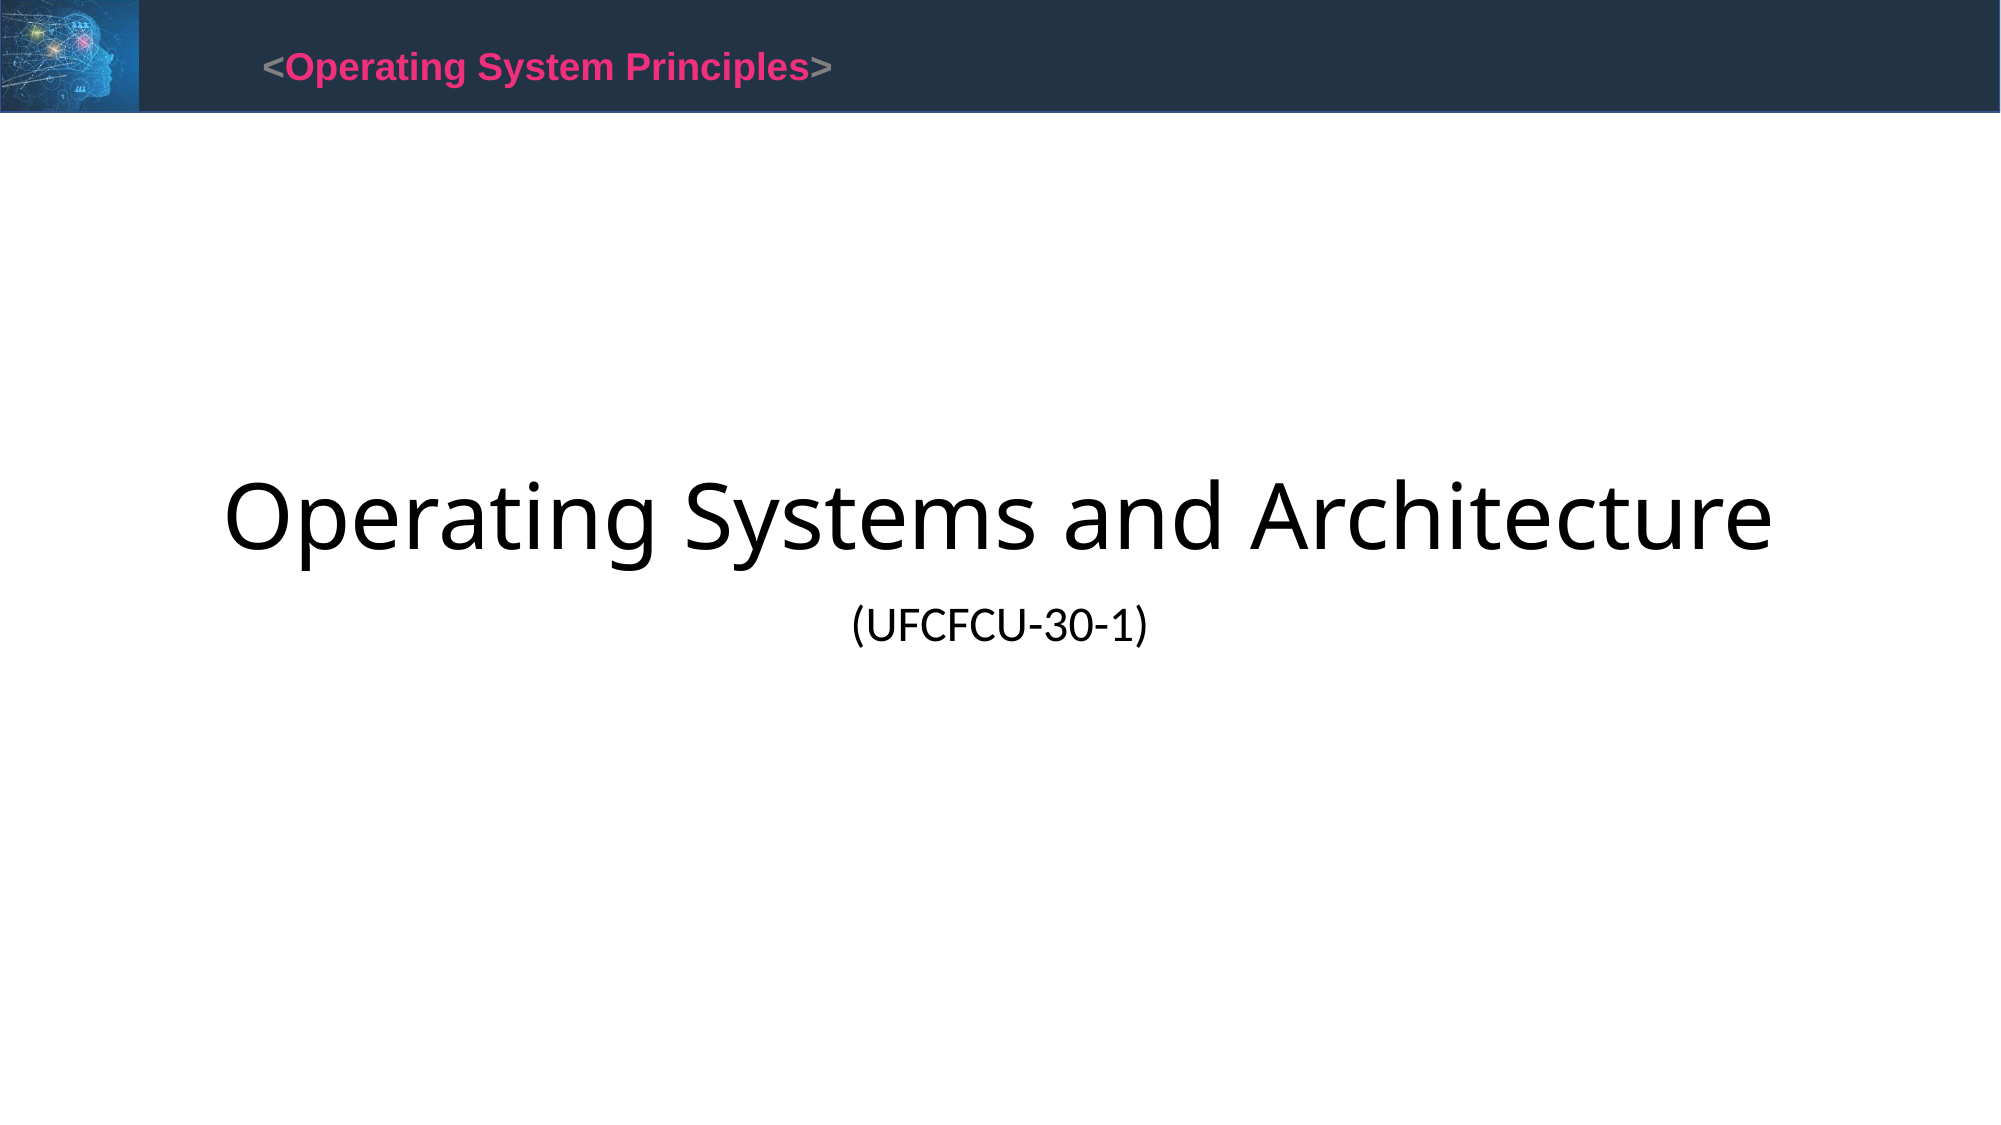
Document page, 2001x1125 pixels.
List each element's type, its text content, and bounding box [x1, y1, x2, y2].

subtitle (UFCFCU-30-1) [249, 590, 1750, 863]
picture [2, 0, 139, 111]
text_box <Operating System Principles> [247, 26, 848, 122]
title Operating Systems and Architecture [177, 185, 1823, 577]
